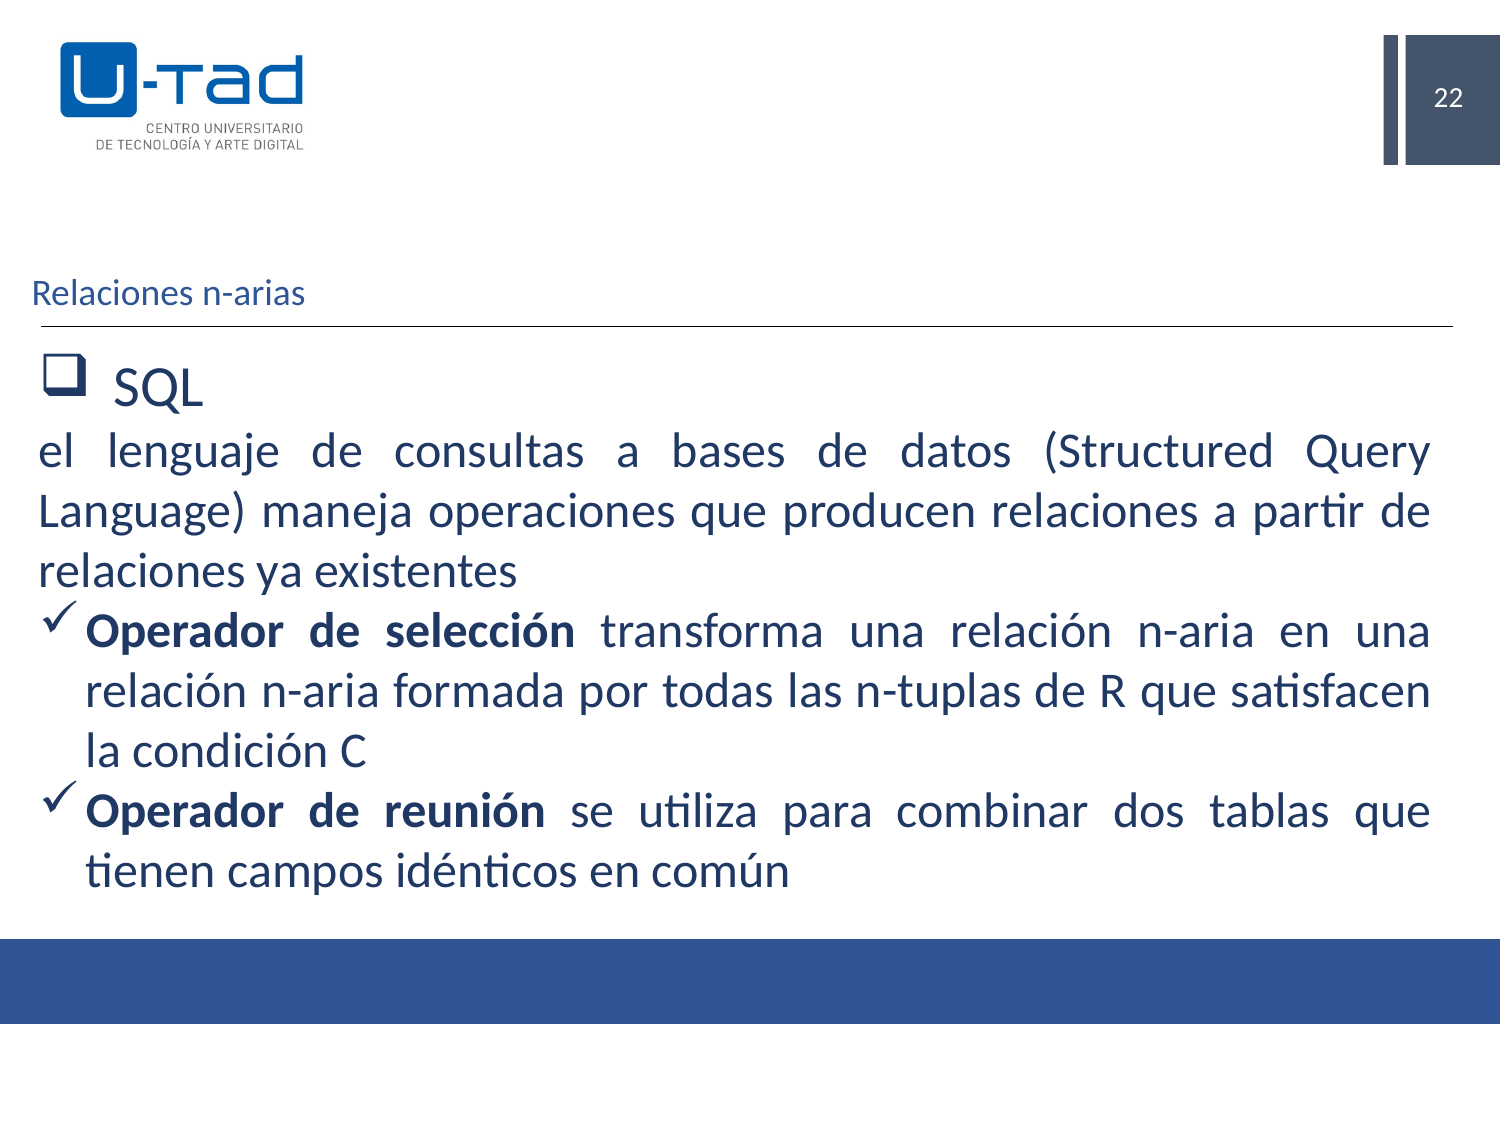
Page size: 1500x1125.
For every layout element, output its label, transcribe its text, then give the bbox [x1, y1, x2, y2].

text_box [24, 276, 1347, 340]
text_box Relaciones n-arias [16, 260, 321, 321]
text_box [0, 939, 1500, 1024]
picture [41, 19, 349, 161]
text_box SQL el lenguaje de consultas a bases de datos (Structured Query Language) maneja operaciones que producen relaciones a partir de relaciones ya existentes Operador de selección transforma una relación n-aria en una relación n-aria formada por todas las n-tuplas de R que satisfacen la condición C Operador de reunión se utiliza para combinar dos tablas que tienen campos idénticos en común [24, 340, 1447, 905]
